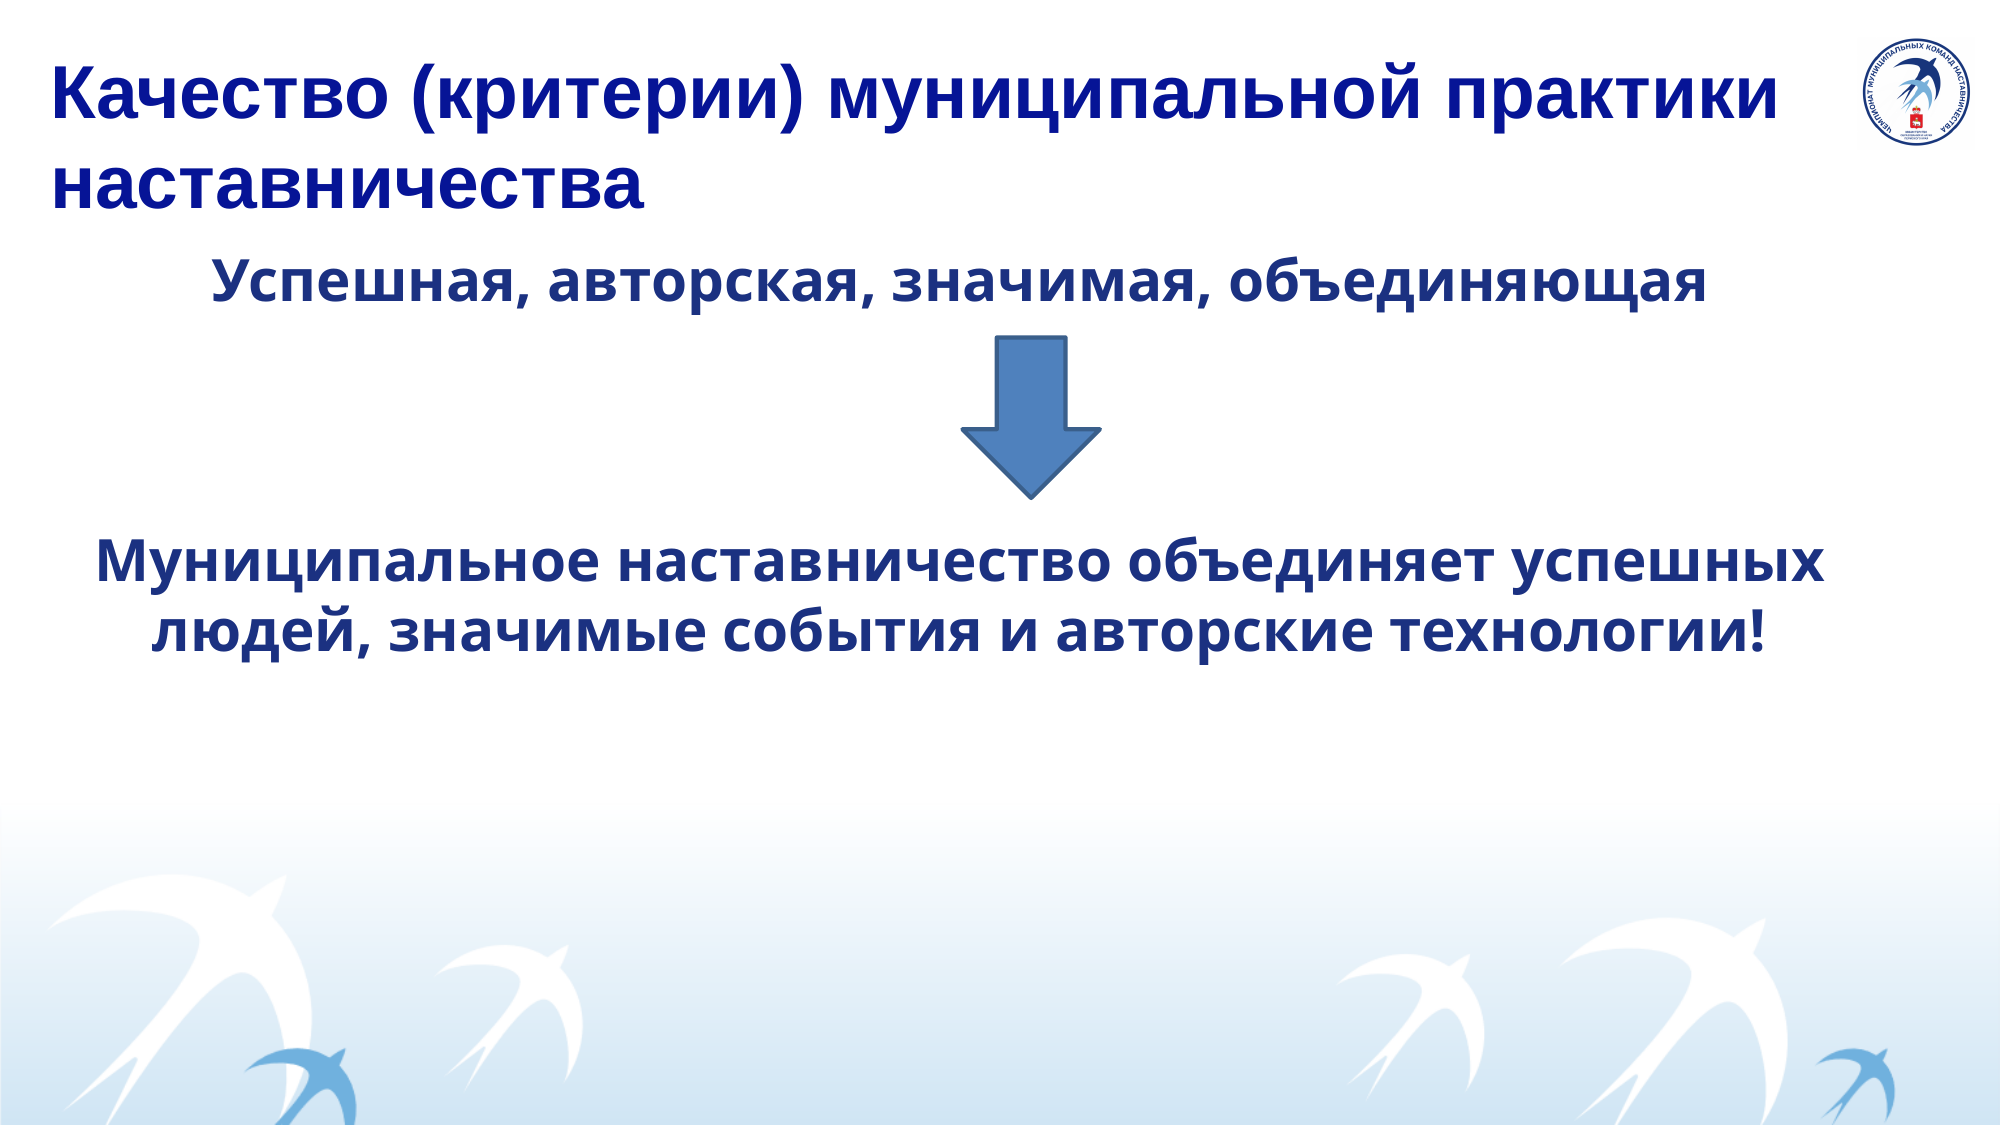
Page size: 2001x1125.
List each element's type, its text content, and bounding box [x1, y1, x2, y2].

picture [0, 803, 2000, 1125]
picture [1857, 37, 1976, 151]
text_box [960, 335, 1102, 501]
list Успешная, авторская, значимая, объединяющая Муниципальное наставничество объединяет успешных людей, значимые события и авторские технологии! [37, 243, 1883, 738]
title Качество (критерии) муниципальной практики наставничества [50, 43, 1891, 226]
